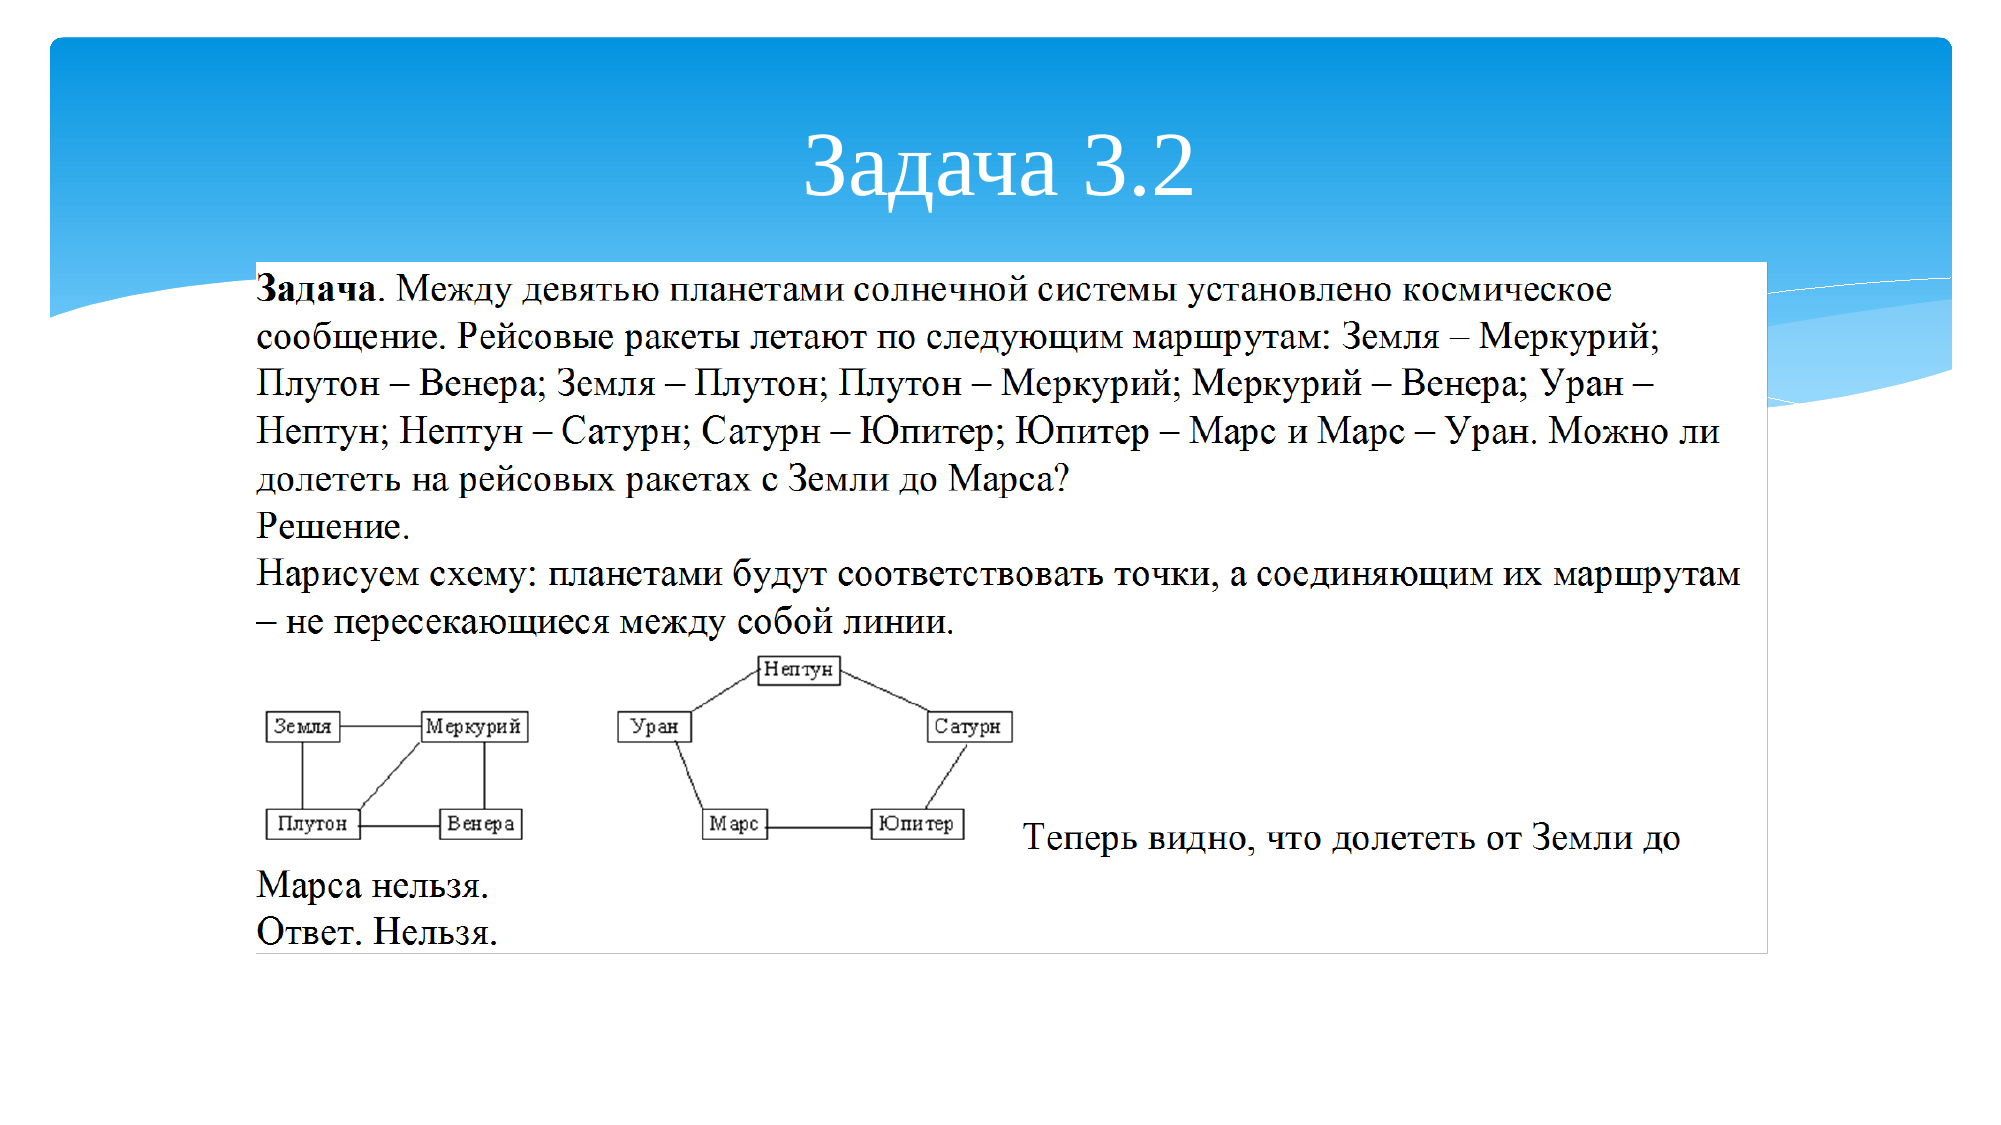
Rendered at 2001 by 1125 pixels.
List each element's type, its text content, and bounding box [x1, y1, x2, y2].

picture [255, 262, 1768, 955]
title Задача 3.2 [99, 55, 1900, 261]
